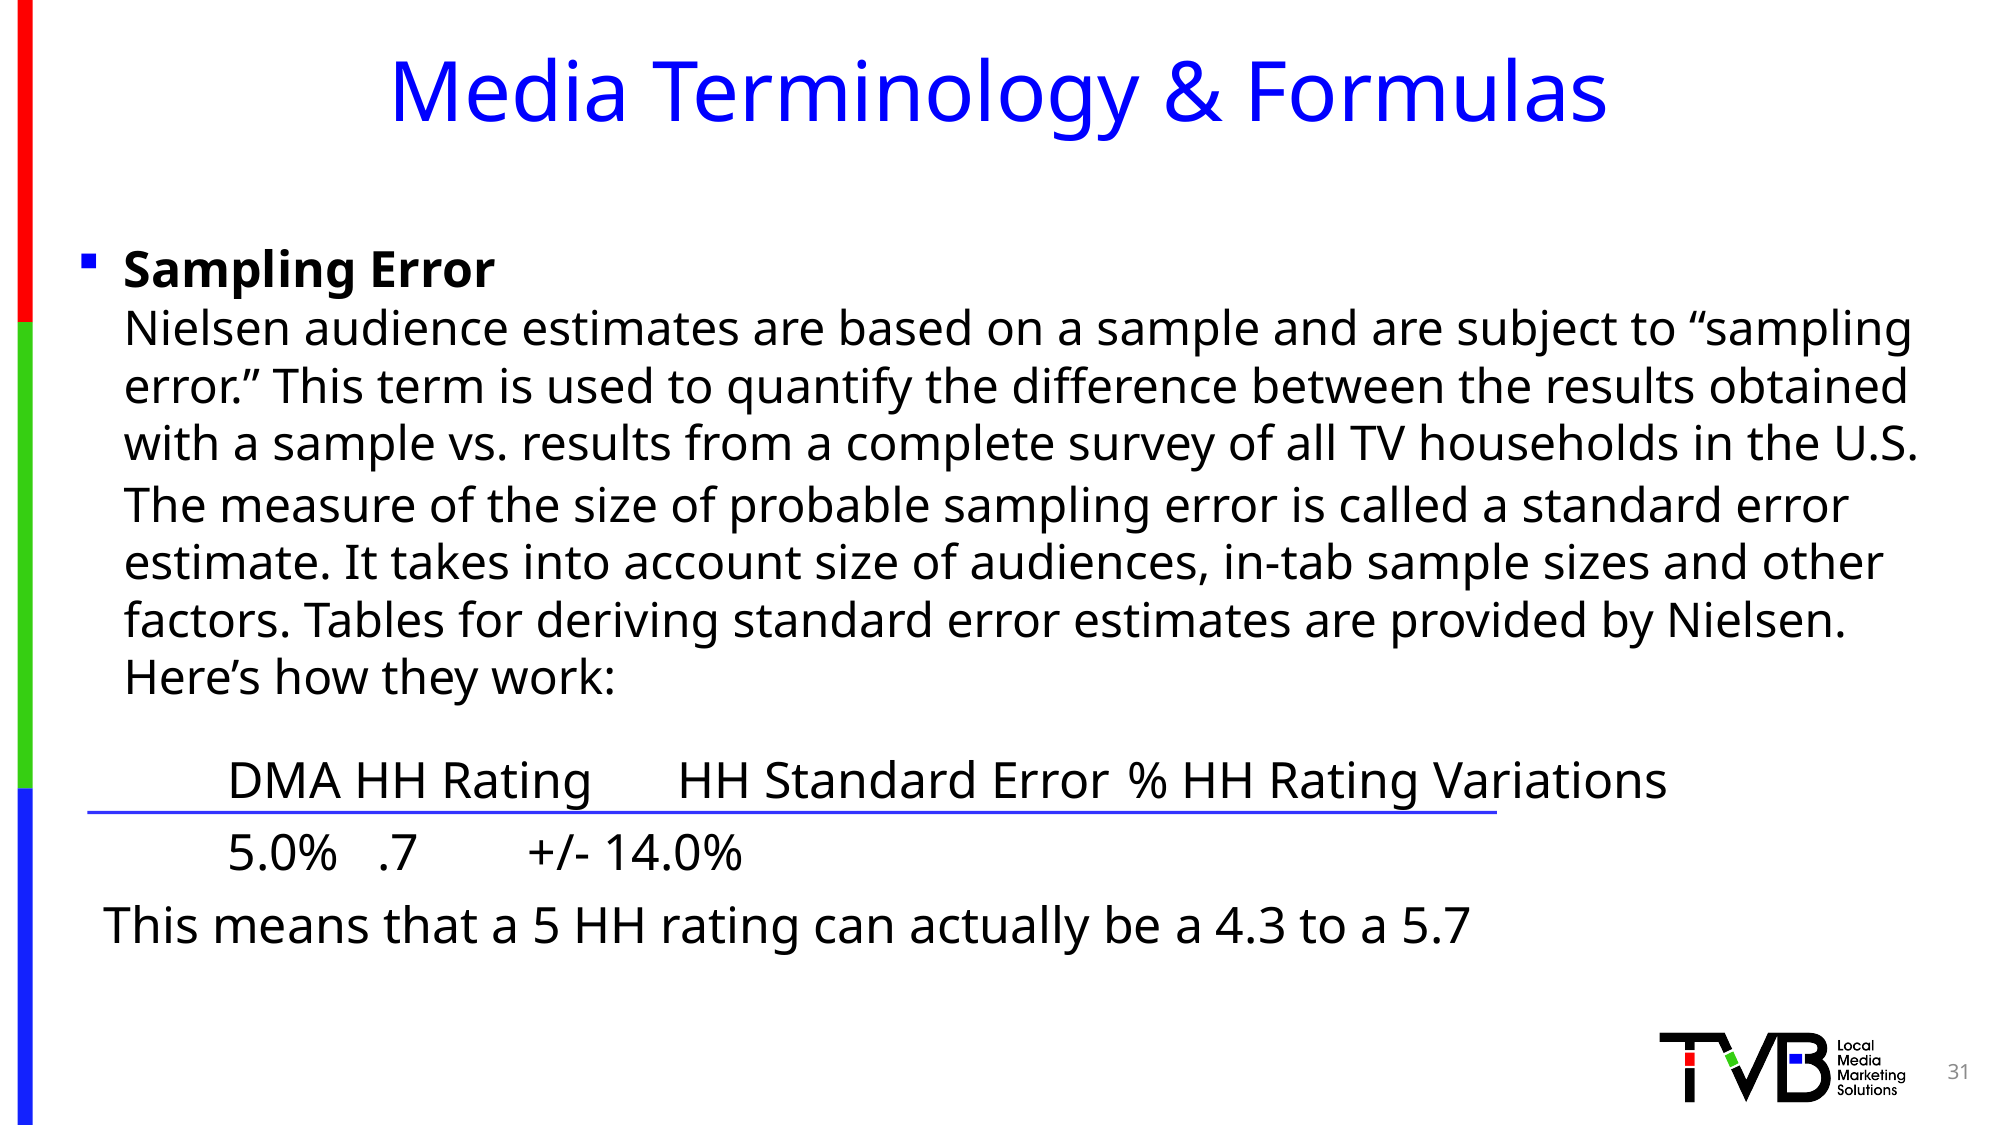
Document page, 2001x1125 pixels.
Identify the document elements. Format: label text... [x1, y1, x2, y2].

slide_number 31 [1896, 1042, 1987, 1103]
list Sampling Error Nielsen audience estimates are based on a sample and are subject to “sampling error.” This term is used to quantify the difference between the results obtained with a sample vs. results from a complete survey of all TV households in the U.S. The measure of the size of probable sampling error is called a standard error estimate. It takes into account size of audiences, in-tab sample sizes and other factors. Tables for deriving standard error estimates are provided by Nielsen. Here’s how they work: DMA HH Rating HH Standard Error % HH Rating Variations 5.0% .7 +/- 14.0% This means that a 5 HH rating can actually be a 4.3 to a 5.7 [62, 230, 1938, 1043]
title Media Terminology & Formulas [62, 41, 1938, 148]
picture [1659, 1043, 1896, 1103]
